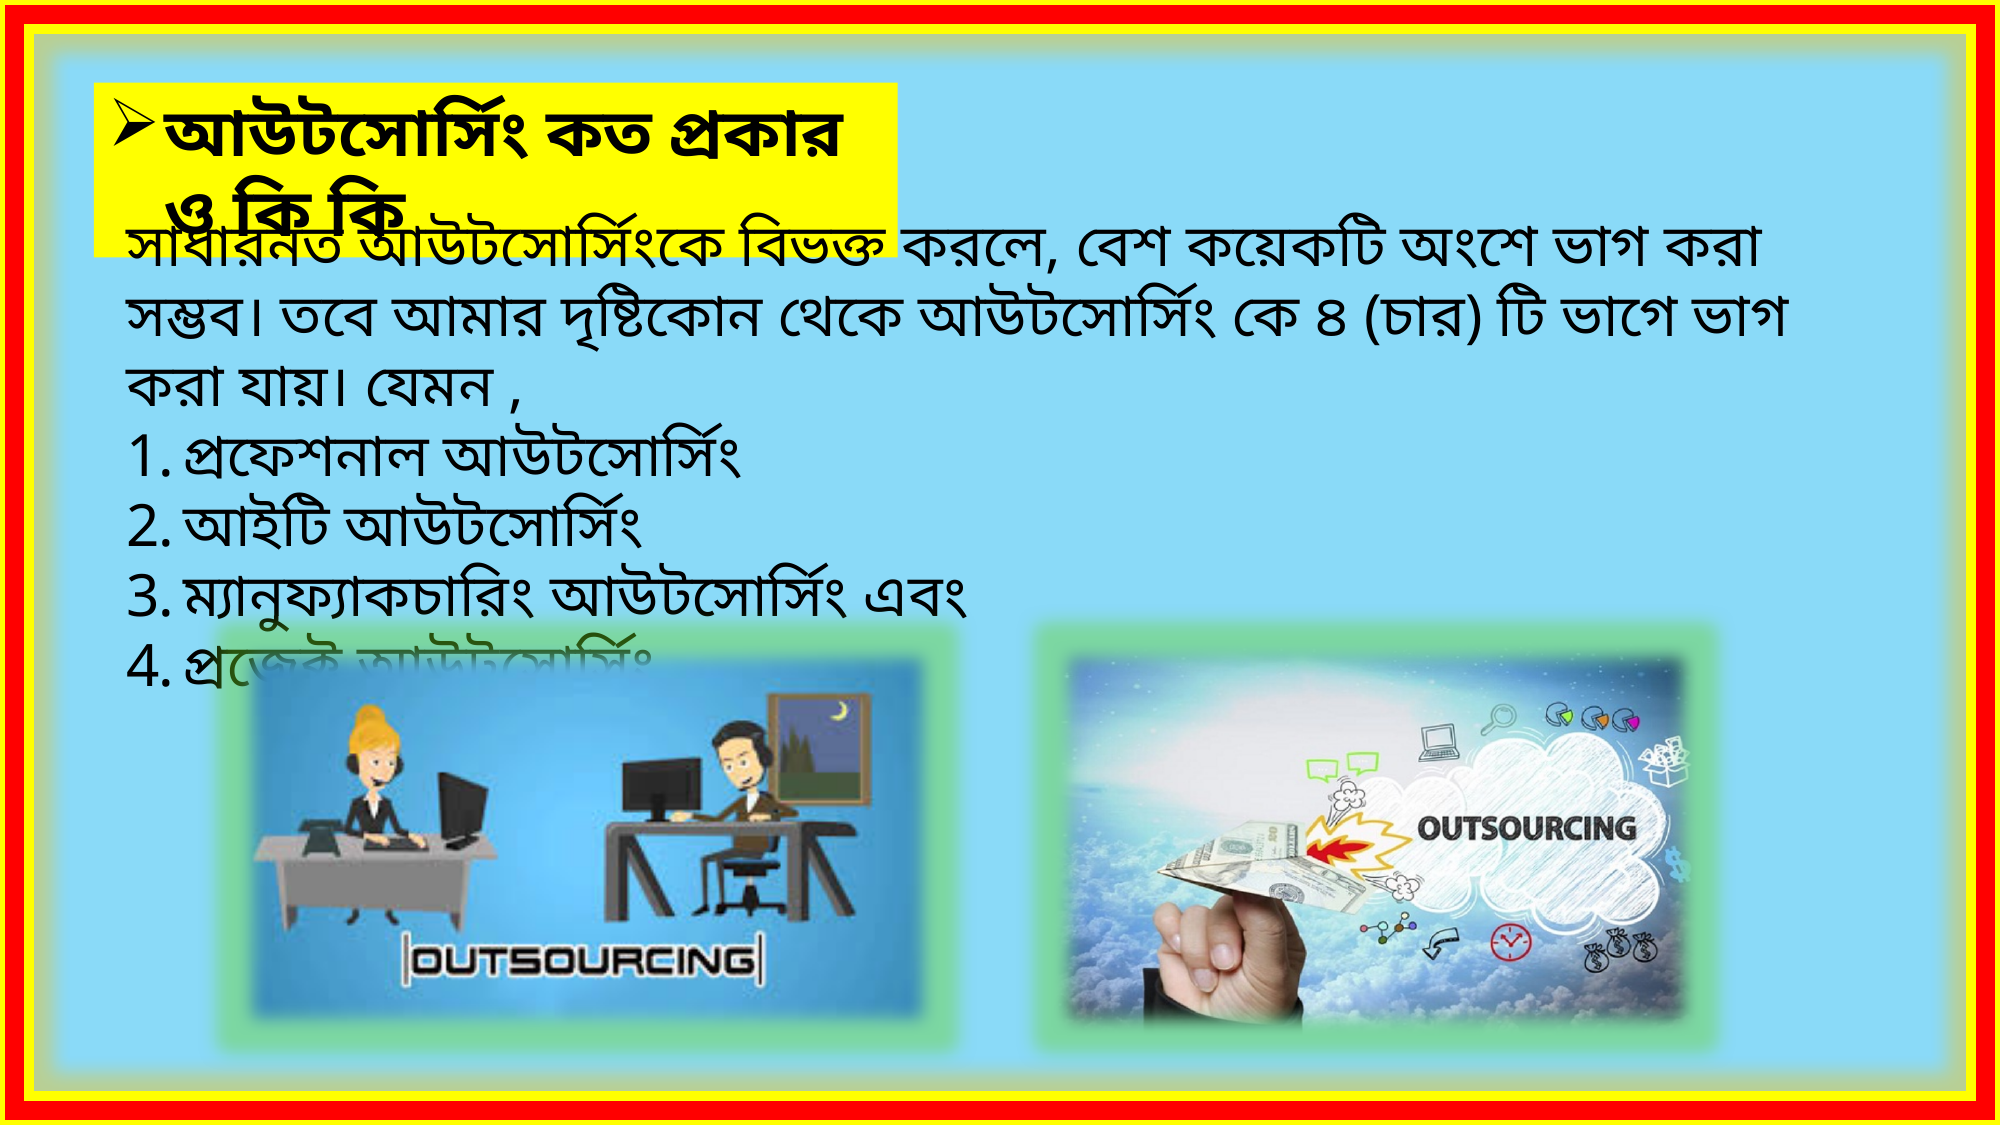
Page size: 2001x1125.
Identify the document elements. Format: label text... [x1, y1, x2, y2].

text_box সাধারনত আউটসোর্সিংকে বিভক্ত করলে, বেশ কয়েকটি অংশে ভাগ করা সম্ভব। তবে আমার দৃষ্টিকোন থেকে আউটসোর্সিং কে ৪ (চার) টি ভাগে ভাগ করা যায়। যেমন , প্রফেশনাল আউটসোর্সিং আইটি আউটসোর্সিং ম্যানুফ্যাকচারিং আউটসোর্সিং এবং প্রজেক্ট আউটসোর্সিং [112, 200, 1854, 706]
picture [234, 640, 940, 1036]
picture [1051, 640, 1701, 1036]
text_box [0, 0, 2000, 1125]
text_box আউটসোর্সিং কত প্রকার ও কি কি [93, 82, 898, 258]
